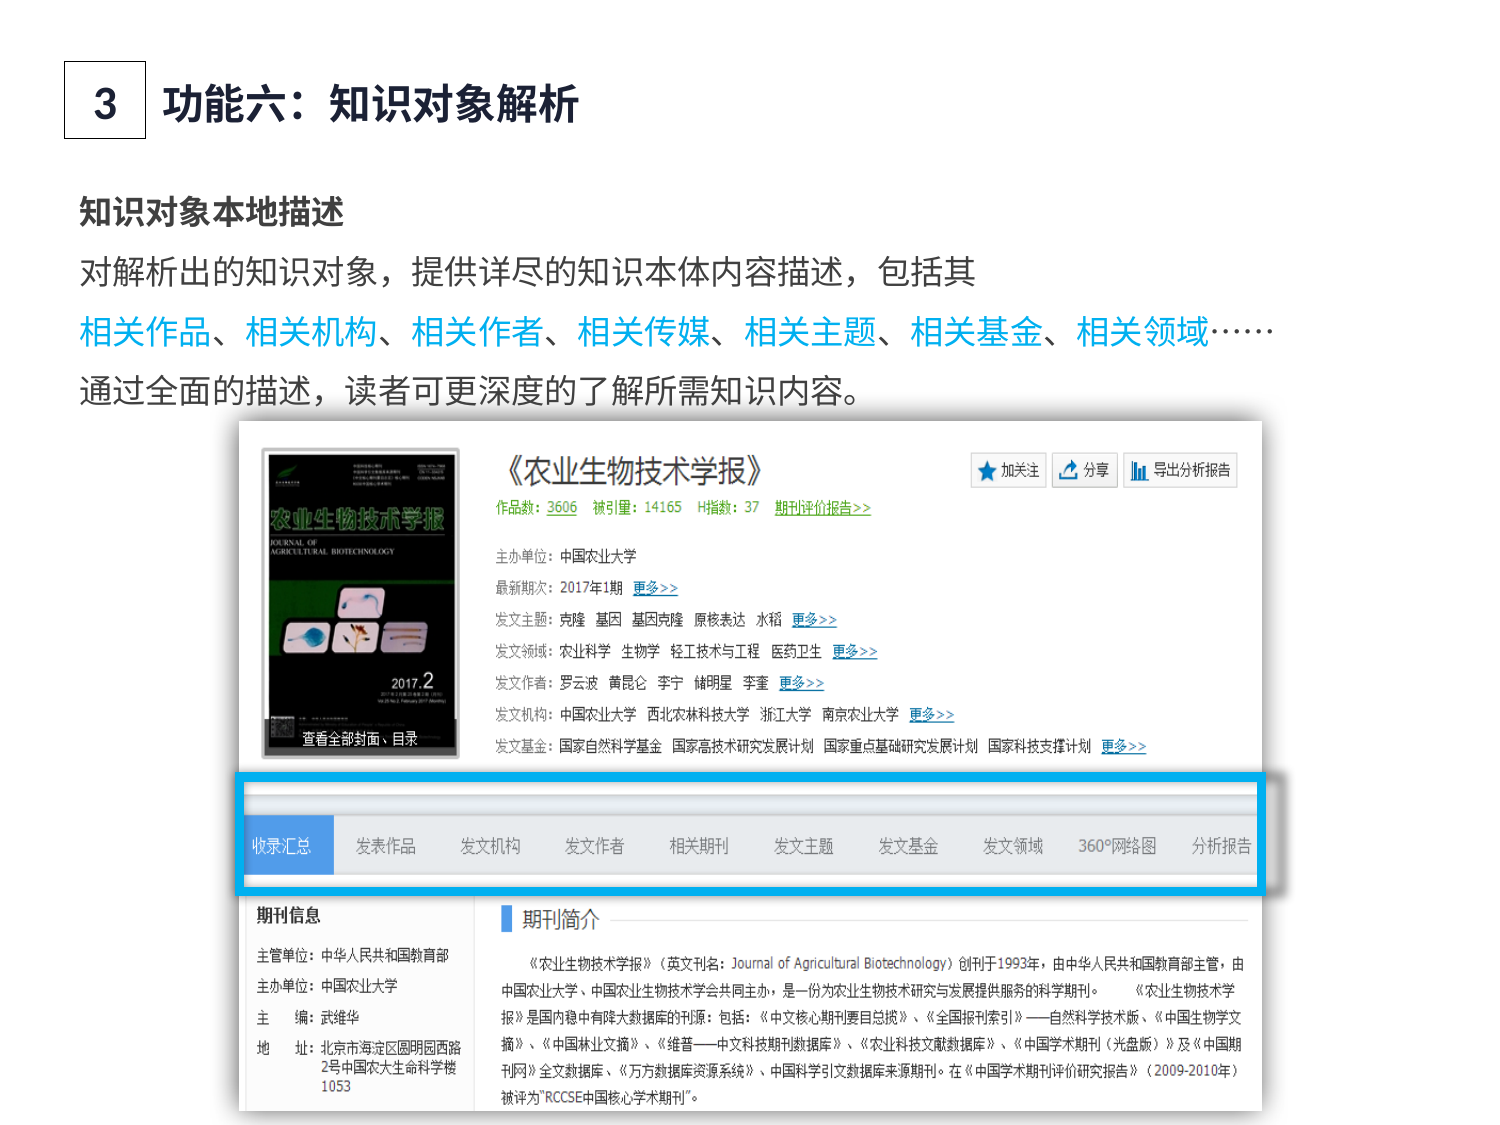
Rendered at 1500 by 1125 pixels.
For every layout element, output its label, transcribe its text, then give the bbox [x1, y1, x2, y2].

text_box 3 [64, 61, 146, 139]
picture [245, 783, 1256, 886]
picture [239, 421, 1262, 771]
text_box 知识对象本地描述 对解析出的知识对象，提供详尽的知识本体内容描述，包括其 相关作品、相关机构、相关作者、相关传媒、相关主题、相关基金、相关领域…… 通过全面的描述，读者可更深度的了解所需知识内容。 [64, 163, 1398, 418]
picture [239, 897, 1262, 1111]
text_box 功能六：知识对象解析 [147, 65, 777, 135]
